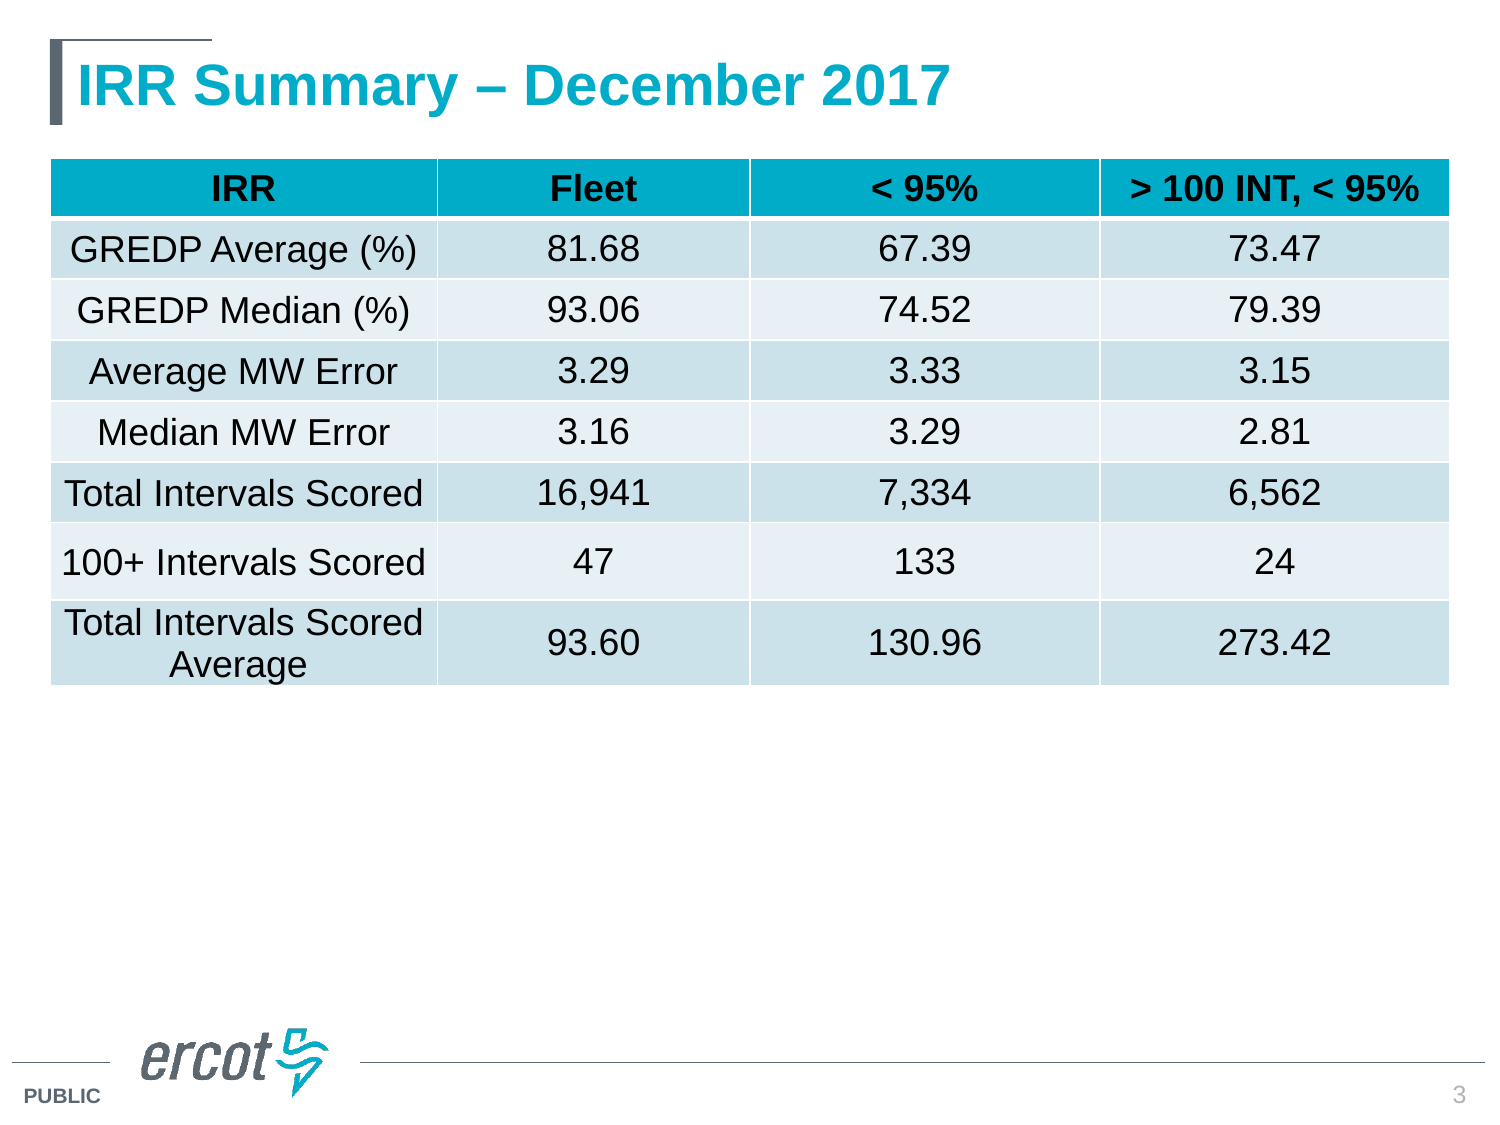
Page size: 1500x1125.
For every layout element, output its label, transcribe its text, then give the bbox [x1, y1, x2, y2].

table_cell 7,334 [751, 463, 1099, 522]
table_cell 133 [751, 523, 1099, 599]
table_cell GREDP Median (%) [51, 280, 437, 339]
table_cell 273.42 [1101, 601, 1449, 685]
table_cell 130.96 [751, 601, 1099, 685]
table_cell 2.81 [1101, 402, 1449, 461]
table_cell Median MW Error [51, 402, 437, 461]
table_cell 16,941 [438, 463, 749, 522]
table_header > 100 INT, < 95% [1101, 159, 1449, 216]
table_header < 95% [751, 159, 1099, 216]
table_cell 47 [438, 523, 749, 599]
table_cell Total Intervals Scored [51, 463, 437, 522]
table_cell 3.29 [438, 341, 749, 400]
table_cell 3.16 [438, 402, 749, 461]
table_cell 74.52 [751, 280, 1099, 339]
table_cell Average MW Error [51, 341, 437, 400]
table_cell 3.29 [751, 402, 1099, 461]
table_cell Total Intervals Scored Average [51, 601, 437, 685]
table_cell 24 [1101, 523, 1449, 599]
table_cell 3.33 [751, 341, 1099, 400]
table_cell 93.60 [438, 601, 749, 685]
table_cell 73.47 [1101, 221, 1449, 278]
table_header Fleet [438, 159, 749, 216]
table_cell 93.06 [438, 280, 749, 339]
slide_number 3 [1437, 1076, 1475, 1112]
table_cell 67.39 [751, 221, 1099, 278]
table_cell GREDP Average (%) [51, 221, 437, 278]
table_cell 3.15 [1101, 341, 1449, 400]
table_cell 79.39 [1101, 280, 1449, 339]
title IRR Summary – December 2017 [62, 39, 1450, 157]
picture [137, 1024, 332, 1100]
table_cell 6,562 [1101, 463, 1449, 522]
table_cell 100+ Intervals Scored [51, 523, 437, 599]
table_header IRR [51, 159, 437, 216]
table_cell 81.68 [438, 221, 749, 278]
